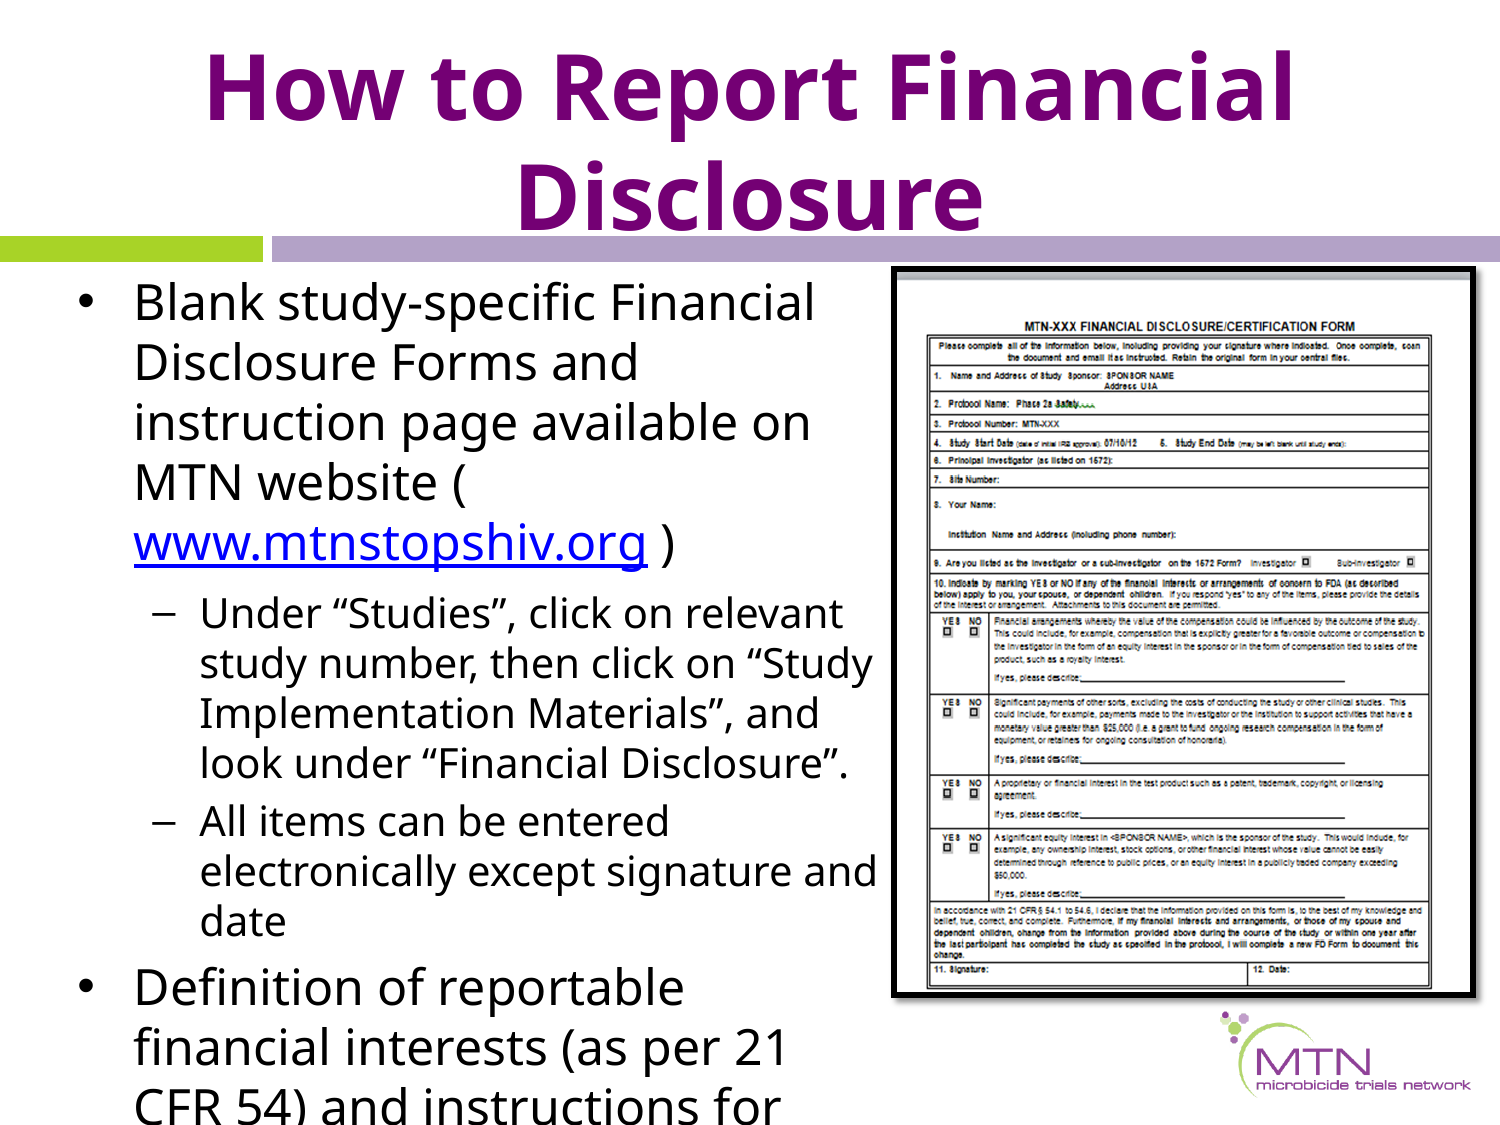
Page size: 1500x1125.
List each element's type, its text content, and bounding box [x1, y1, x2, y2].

list Blank study-specific Financial Disclosure Forms and instruction page available on MTN website (www.mtnstopshiv.org ) Under “Studies”, click on relevant study number, then click on “Study Implementation Materials”, and look under “Financial Disclosure”. All items can be entered electronically except signature and date Definition of reportable financial interests (as per 21 CFR 54) and instructions for completion of the form will appear on the form itself. [62, 262, 900, 1078]
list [887, 262, 1488, 1012]
title How to Report Financial Disclosure [75, 45, 1425, 233]
picture [0, 236, 1500, 262]
picture [1220, 1011, 1472, 1099]
